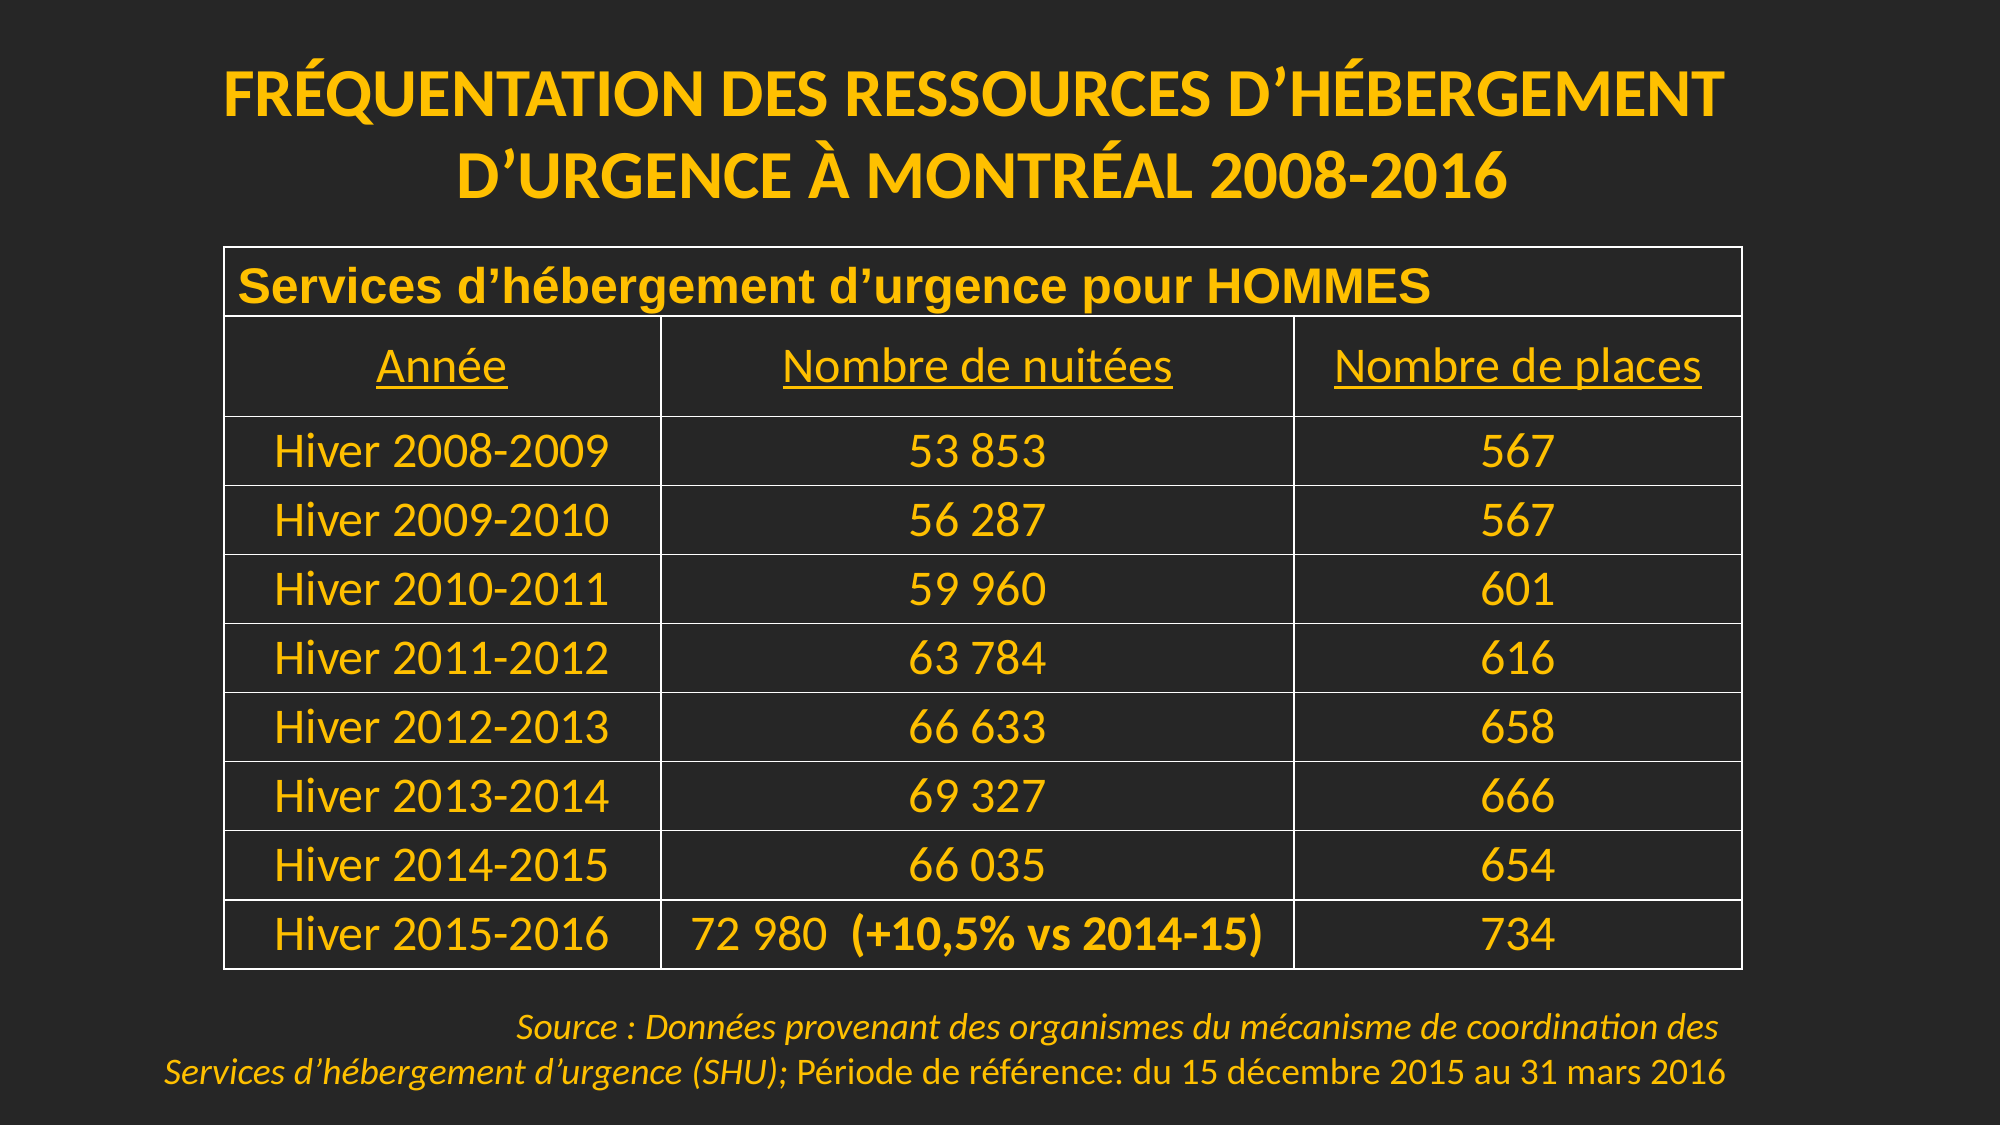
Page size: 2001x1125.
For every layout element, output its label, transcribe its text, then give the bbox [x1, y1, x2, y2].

table_cell 567 [1295, 486, 1741, 554]
table_cell Hiver 2014-2015 [225, 831, 660, 899]
table_cell Nombre de nuitées [662, 317, 1293, 416]
table_cell Hiver 2011-2012 [225, 624, 660, 692]
table_cell 59 960 [662, 555, 1293, 623]
table_cell 658 [1295, 693, 1741, 761]
text_box Source : Données provenant des organismes du mécanisme de coordination des Services d’hébergement d’urgence (SHU); Période de référence: du 15 décembre 2015 au 31 mars 2016 [126, 994, 1742, 1099]
table_cell 734 [1295, 901, 1741, 968]
table_cell 66 035 [662, 831, 1293, 899]
table_cell 53 853 [662, 417, 1293, 485]
table_cell Hiver 2008-2009 [225, 417, 660, 485]
table_cell Hiver 2009-2010 [225, 486, 660, 554]
table_cell 56 287 [662, 486, 1293, 554]
table_cell 654 [1295, 831, 1741, 899]
table_cell 567 [1295, 417, 1741, 485]
table_cell Hiver 2012-2013 [225, 693, 660, 761]
table_cell Hiver 2015-2016 [225, 901, 660, 968]
table_cell Année [225, 317, 660, 416]
table_cell 601 [1295, 555, 1741, 623]
table_cell Hiver 2010-2011 [225, 555, 660, 623]
table_cell 72 980 (+10,5% vs 2014-15) [662, 901, 1293, 968]
table_cell 66 633 [662, 693, 1293, 761]
table_cell 616 [1295, 624, 1741, 692]
table_cell 63 784 [662, 624, 1293, 692]
table_header Services d’hébergement d’urgence pour HOMMES [225, 248, 1741, 315]
table_cell 69 327 [662, 762, 1293, 830]
table_cell Nombre de places [1295, 317, 1741, 416]
table_cell 666 [1295, 762, 1741, 830]
text_box Fréquentation des ressources d’hébergement d’urgence à Montréal 2008-2016 [62, 40, 1904, 220]
table_cell Hiver 2013-2014 [225, 762, 660, 830]
